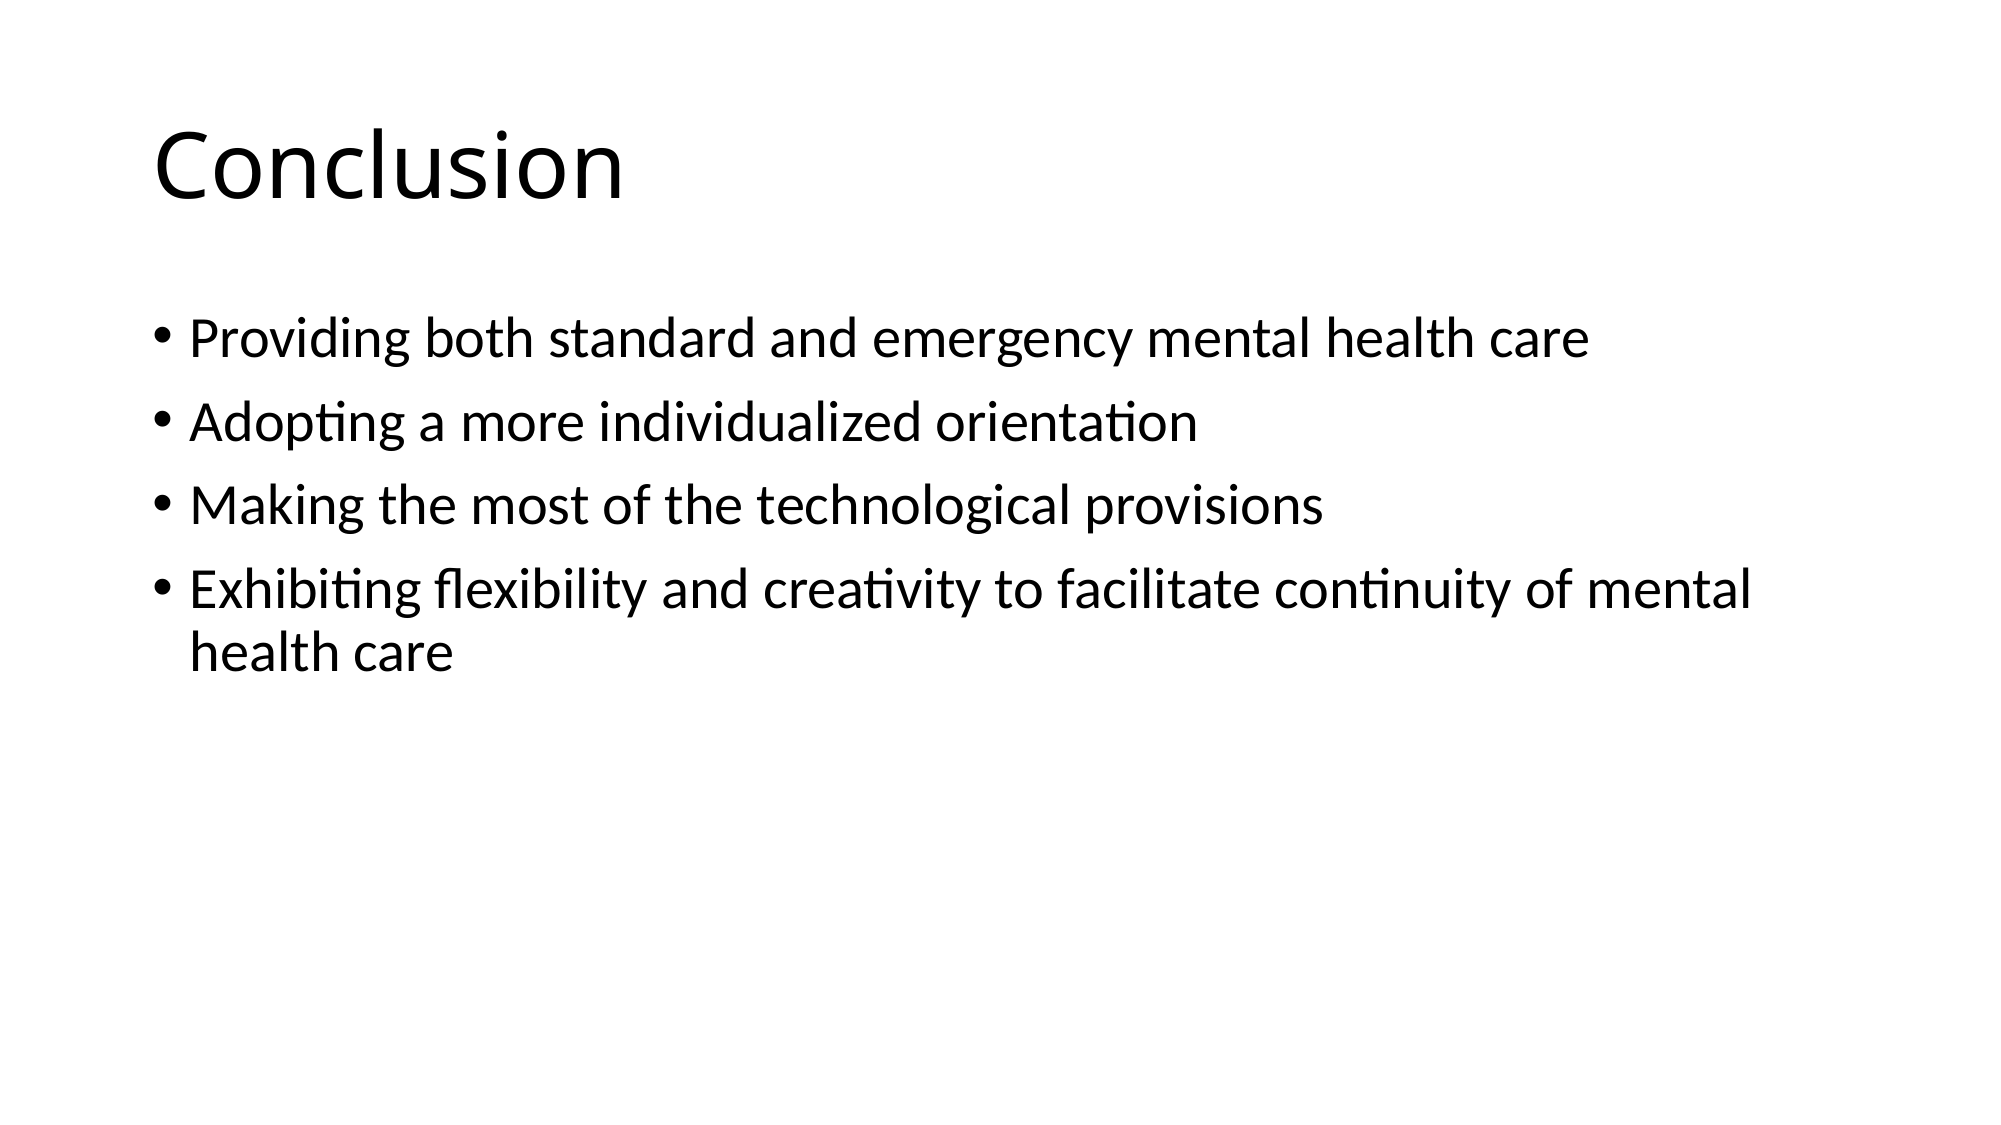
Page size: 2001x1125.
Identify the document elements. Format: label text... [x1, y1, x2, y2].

title Conclusion [137, 59, 1863, 278]
list Providing both standard and emergency mental health care Adopting a more individualized orientation Making the most of the technological provisions Exhibiting flexibility and creativity to facilitate continuity of mental health care [137, 299, 1863, 1014]
